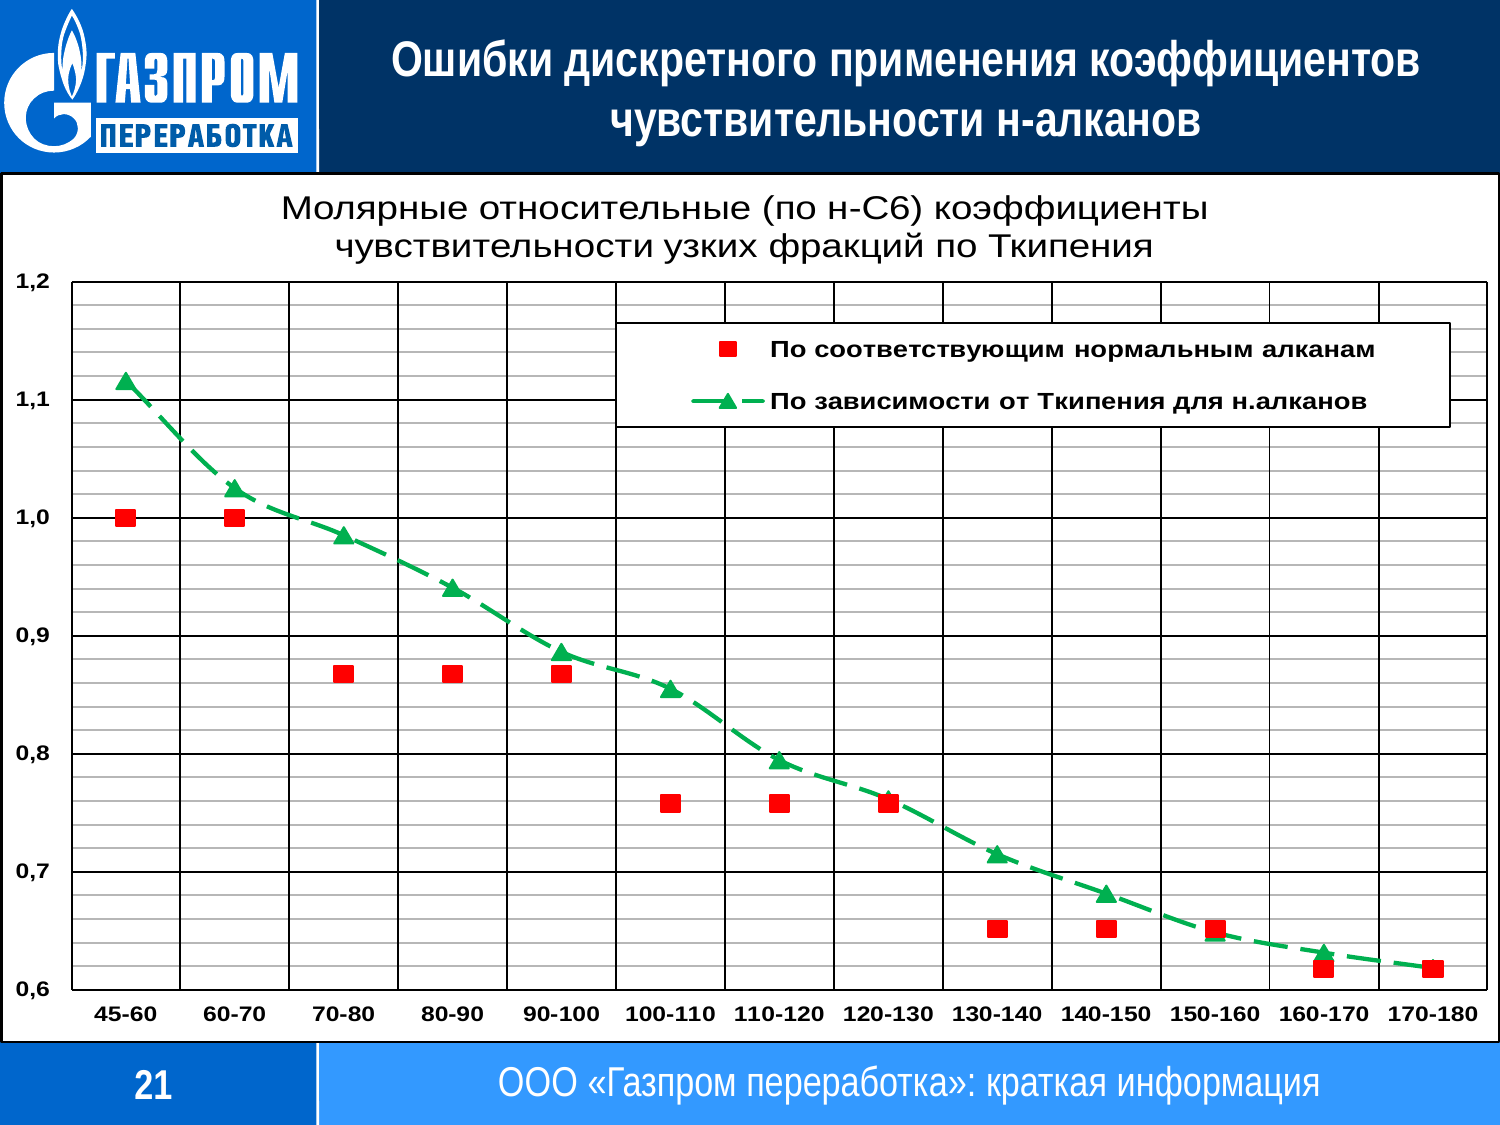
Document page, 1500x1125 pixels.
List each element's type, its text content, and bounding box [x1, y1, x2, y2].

picture [0, 172, 1500, 1044]
text_box Ошибки дискретного применения коэффициентов чувствительности н-алканов [318, 19, 1495, 154]
